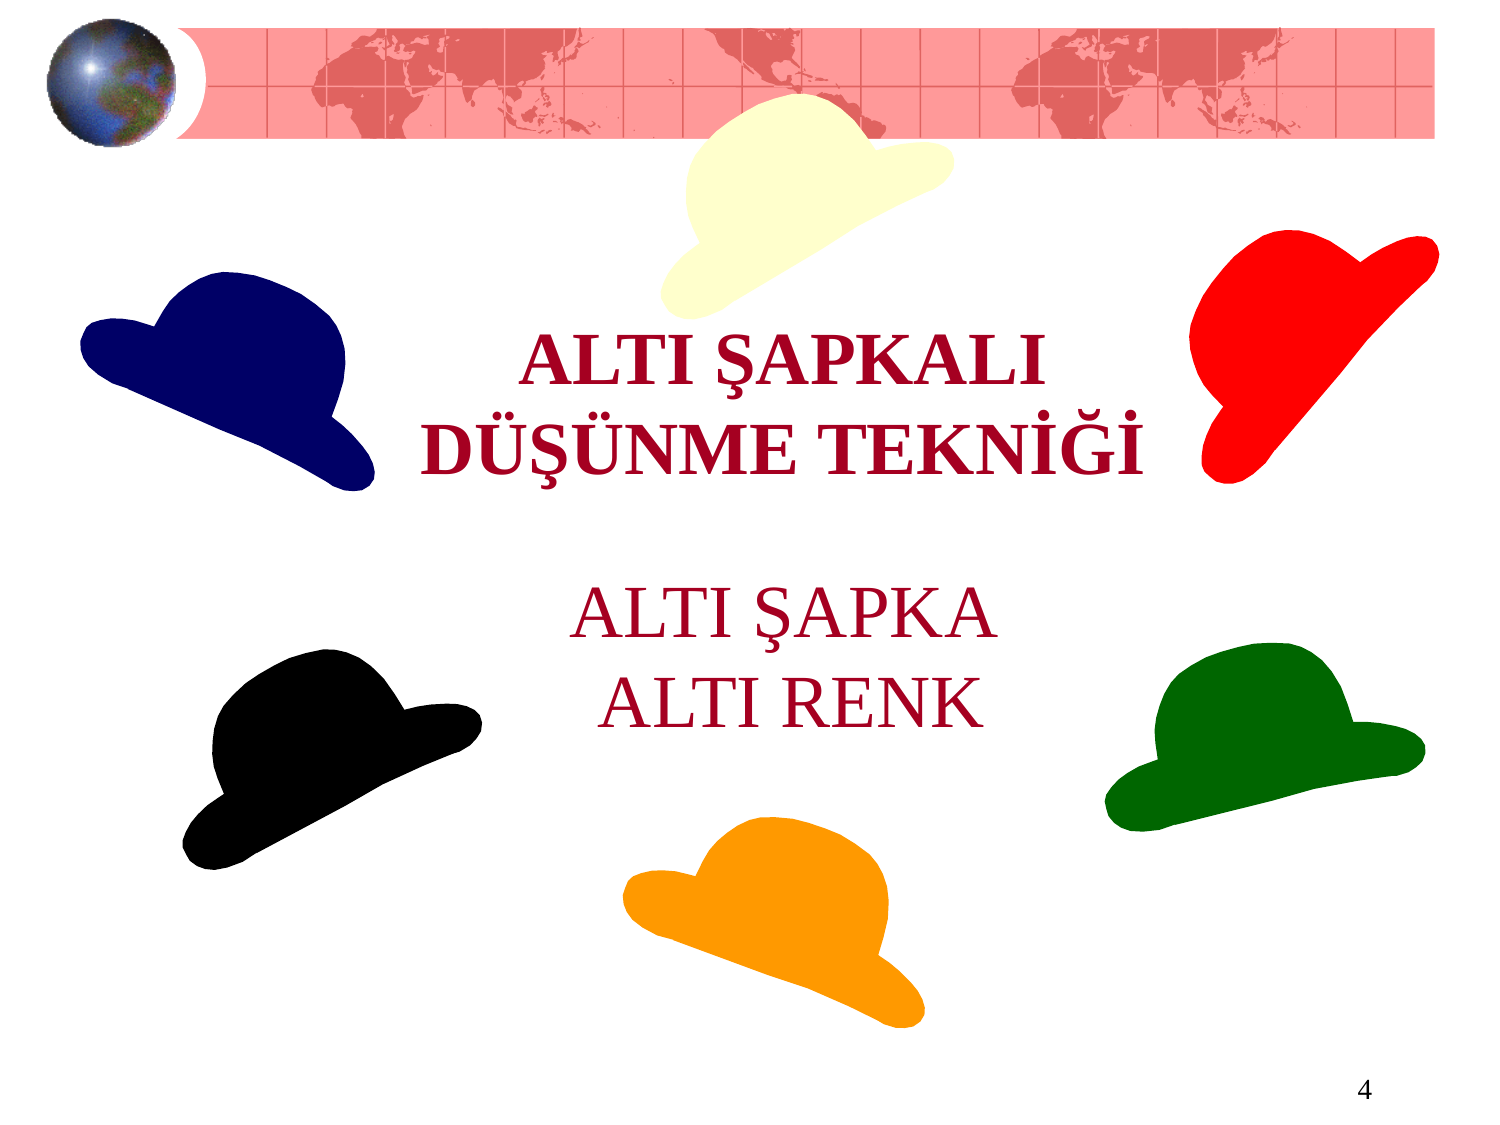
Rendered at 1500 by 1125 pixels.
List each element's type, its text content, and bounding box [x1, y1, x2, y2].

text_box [1092, 644, 1418, 808]
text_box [147, 656, 473, 820]
slide_number 4 [1074, 1037, 1388, 1113]
text_box ALTI ŞAPKALI DÜŞÜNME TEKNİĞİ [405, 302, 1162, 498]
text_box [1120, 241, 1446, 405]
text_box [620, 101, 947, 265]
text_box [88, 278, 414, 442]
text_box ALTI ŞAPKA ALTI RENK [554, 555, 1028, 811]
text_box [631, 822, 957, 986]
picture [42, 14, 190, 151]
